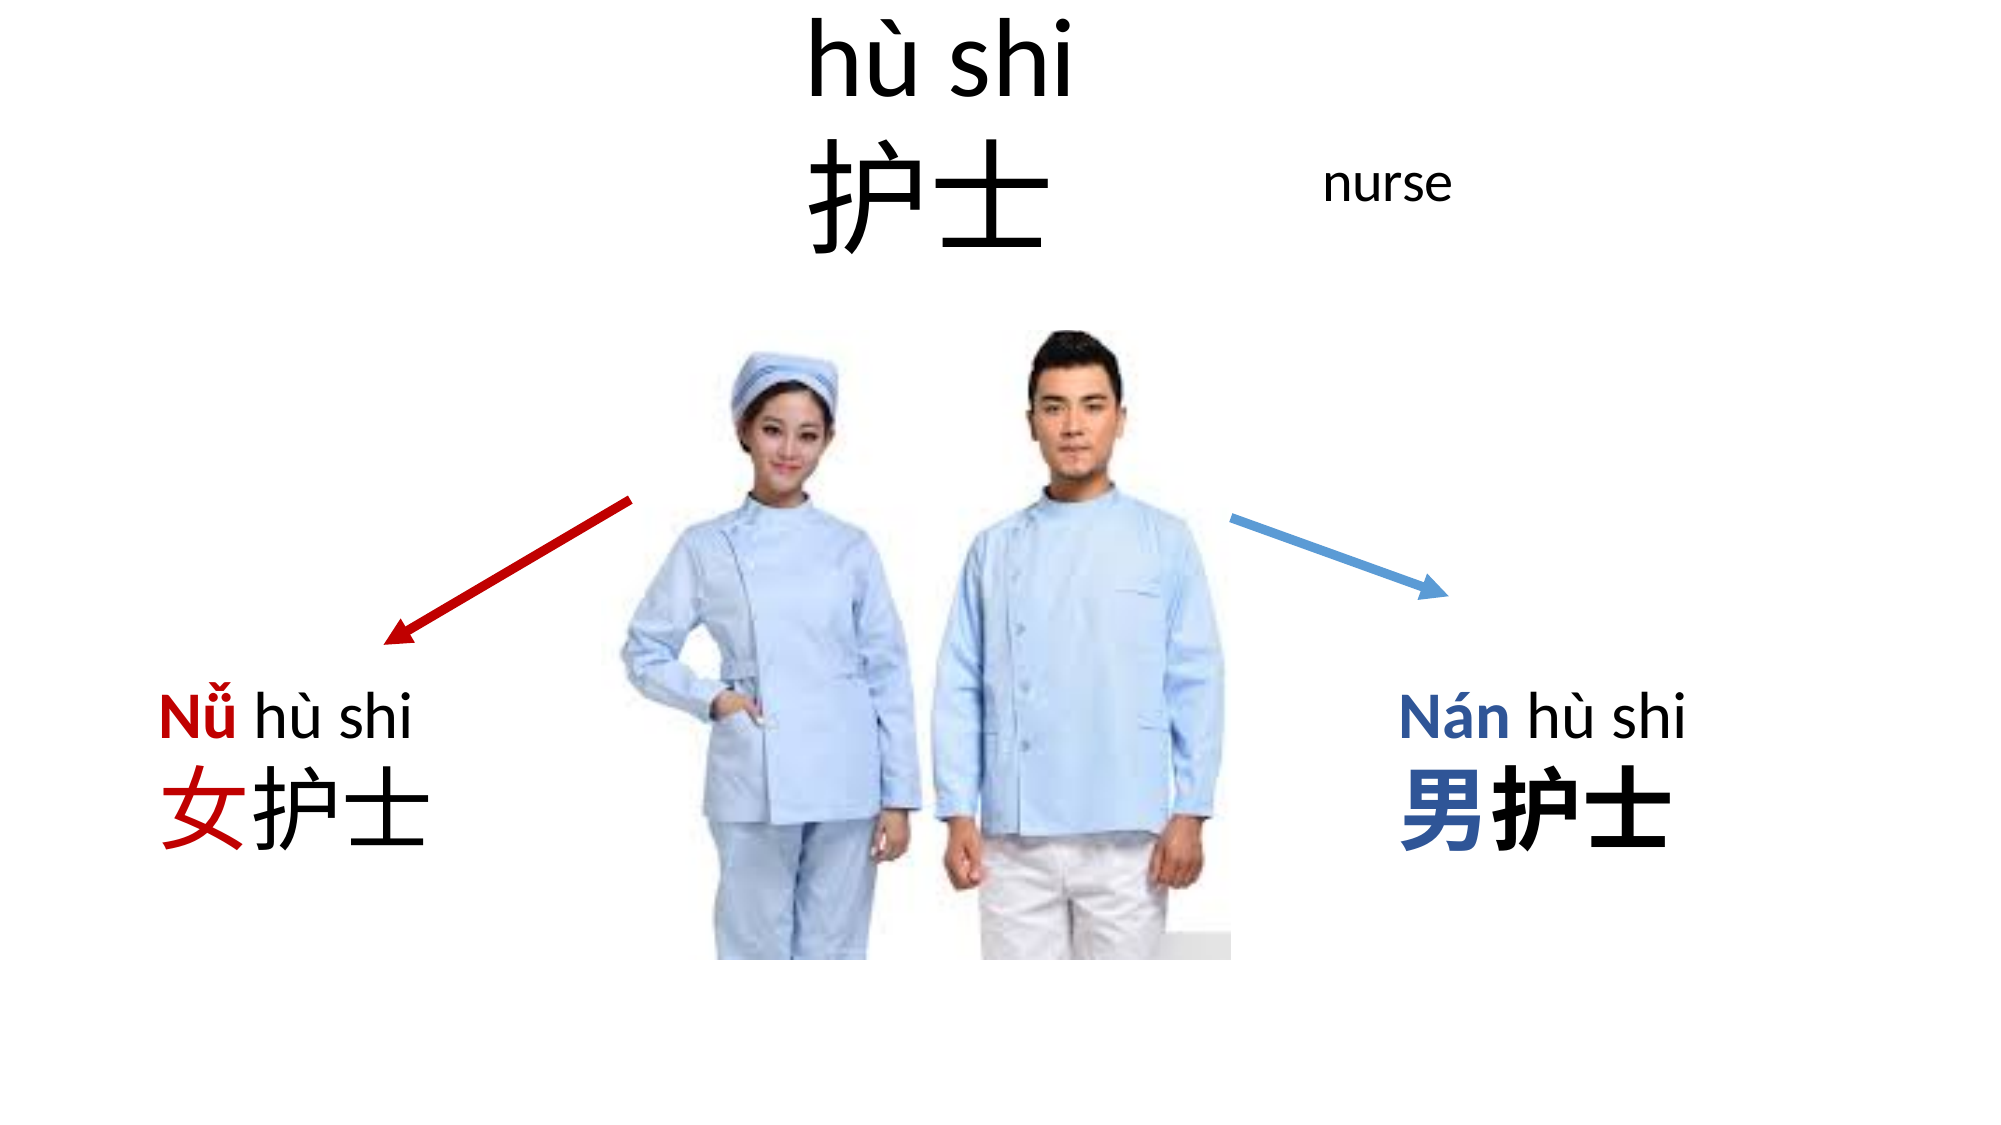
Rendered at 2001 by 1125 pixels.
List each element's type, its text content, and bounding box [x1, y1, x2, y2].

text_box Nǚ hù shi 女护士 [143, 664, 449, 870]
text_box nurse [1307, 135, 1640, 221]
picture [601, 330, 1231, 960]
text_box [383, 499, 631, 645]
text_box Nán hù shi 男护士 [1384, 664, 1710, 870]
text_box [1230, 517, 1449, 597]
text_box hù shi 护士 [789, 0, 1231, 277]
